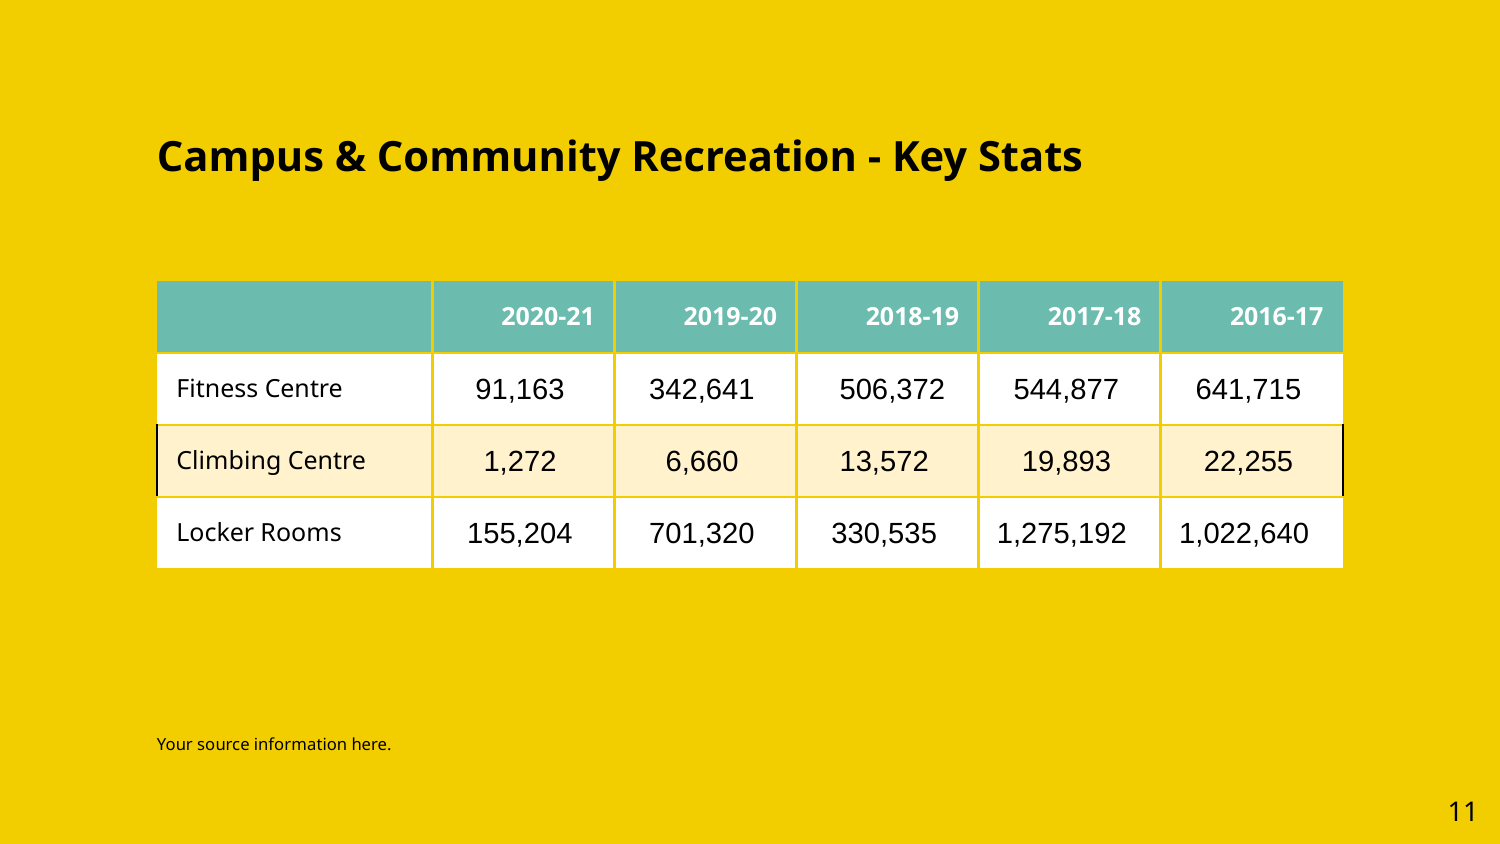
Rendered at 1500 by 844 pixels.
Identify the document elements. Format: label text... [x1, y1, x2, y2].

table_cell 13,572 [798, 426, 977, 496]
table_cell 1,275,192 [980, 498, 1159, 568]
table_cell Climbing Centre [158, 426, 431, 496]
table_cell 701,320 [616, 498, 795, 568]
table_header [157, 281, 431, 352]
table_cell 19,893 [980, 426, 1159, 496]
table_cell 1,272 [434, 426, 613, 496]
table_cell 22,255 [1162, 426, 1342, 496]
table_header 2016-17 [1162, 281, 1343, 352]
table_cell 91,163 [434, 354, 613, 424]
table_cell 506,372 [798, 354, 977, 424]
table_header 2018-19 [798, 281, 977, 352]
table_cell 6,660 [616, 426, 795, 496]
table_cell 641,715 [1162, 354, 1343, 424]
table_cell 1,022,640 [1162, 498, 1343, 568]
title Campus & Community Recreation - Key Stats [156, 130, 1343, 260]
table_header 2020-21 [434, 281, 613, 352]
table_cell Fitness Centre [157, 354, 431, 424]
slide_number 11 [1403, 779, 1494, 844]
table_header 2017-18 [980, 281, 1159, 352]
subtitle Your source information here. [156, 735, 1343, 765]
table_cell 342,641 [616, 354, 795, 424]
table_cell 330,535 [798, 498, 977, 568]
table_cell 155,204 [434, 498, 613, 568]
table_cell 544,877 [980, 354, 1159, 424]
table_header 2019-20 [616, 281, 795, 352]
table_cell Locker Rooms [157, 498, 431, 568]
